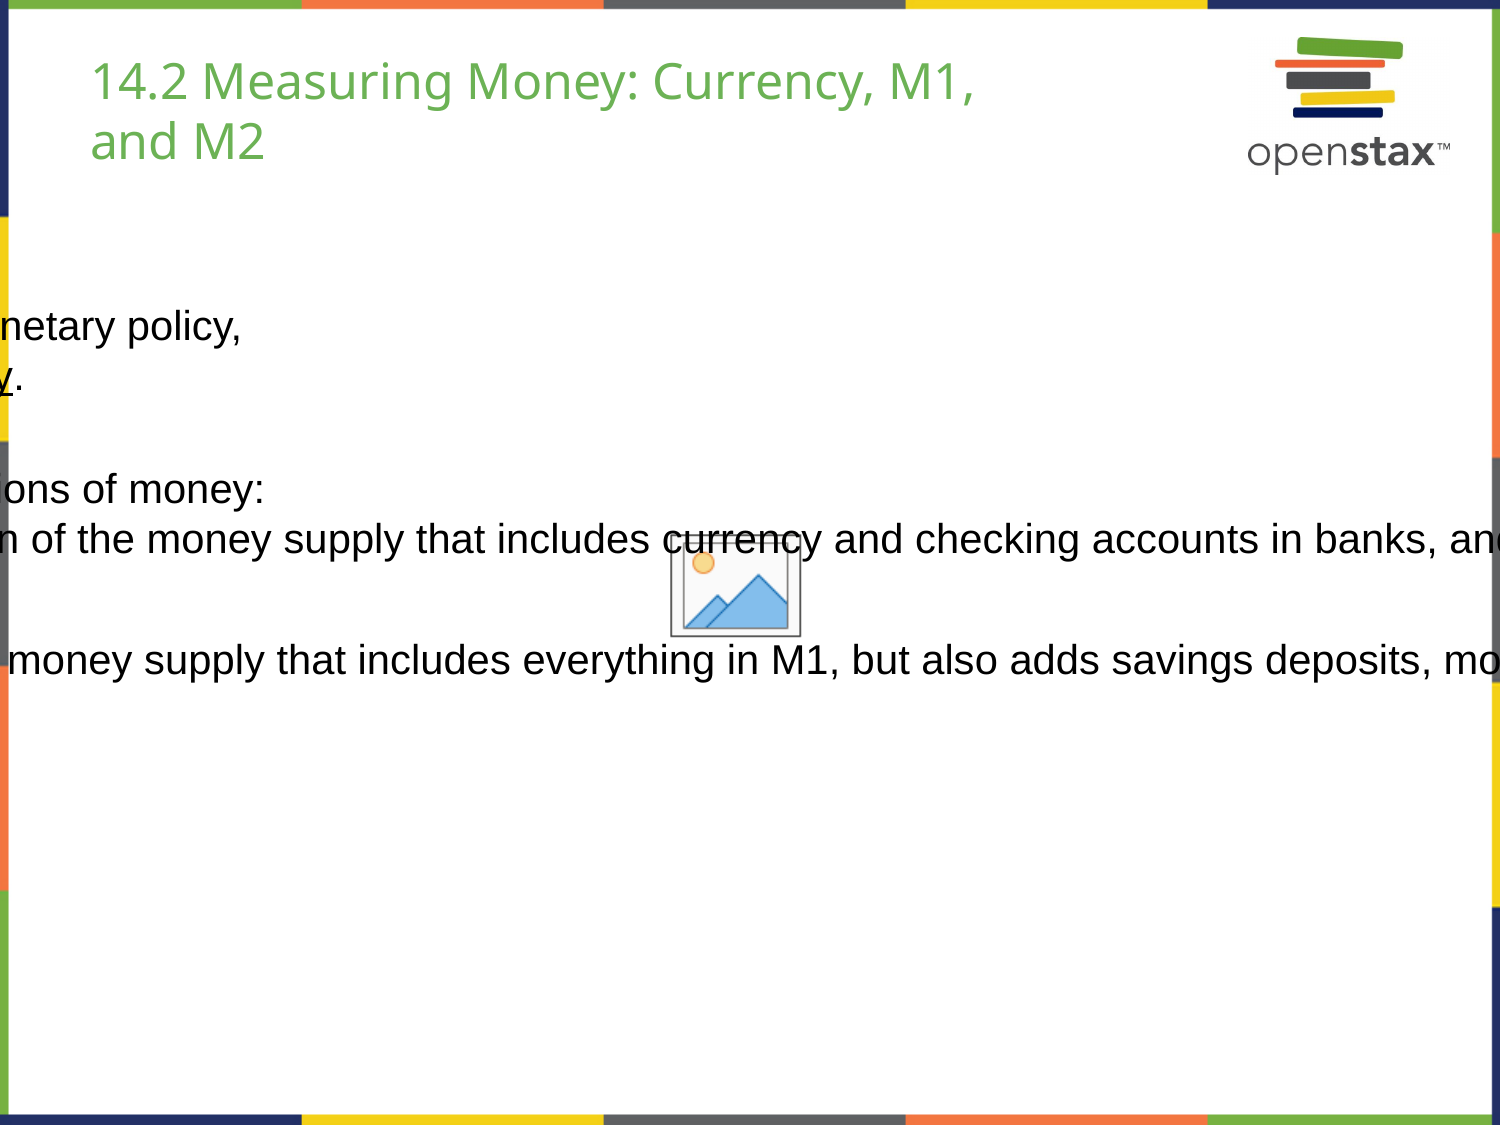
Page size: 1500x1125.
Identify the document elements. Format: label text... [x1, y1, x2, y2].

picture [0, 0, 1500, 1125]
title 14.2 Measuring Money: Currency, M1, and M2 [75, 39, 1244, 182]
